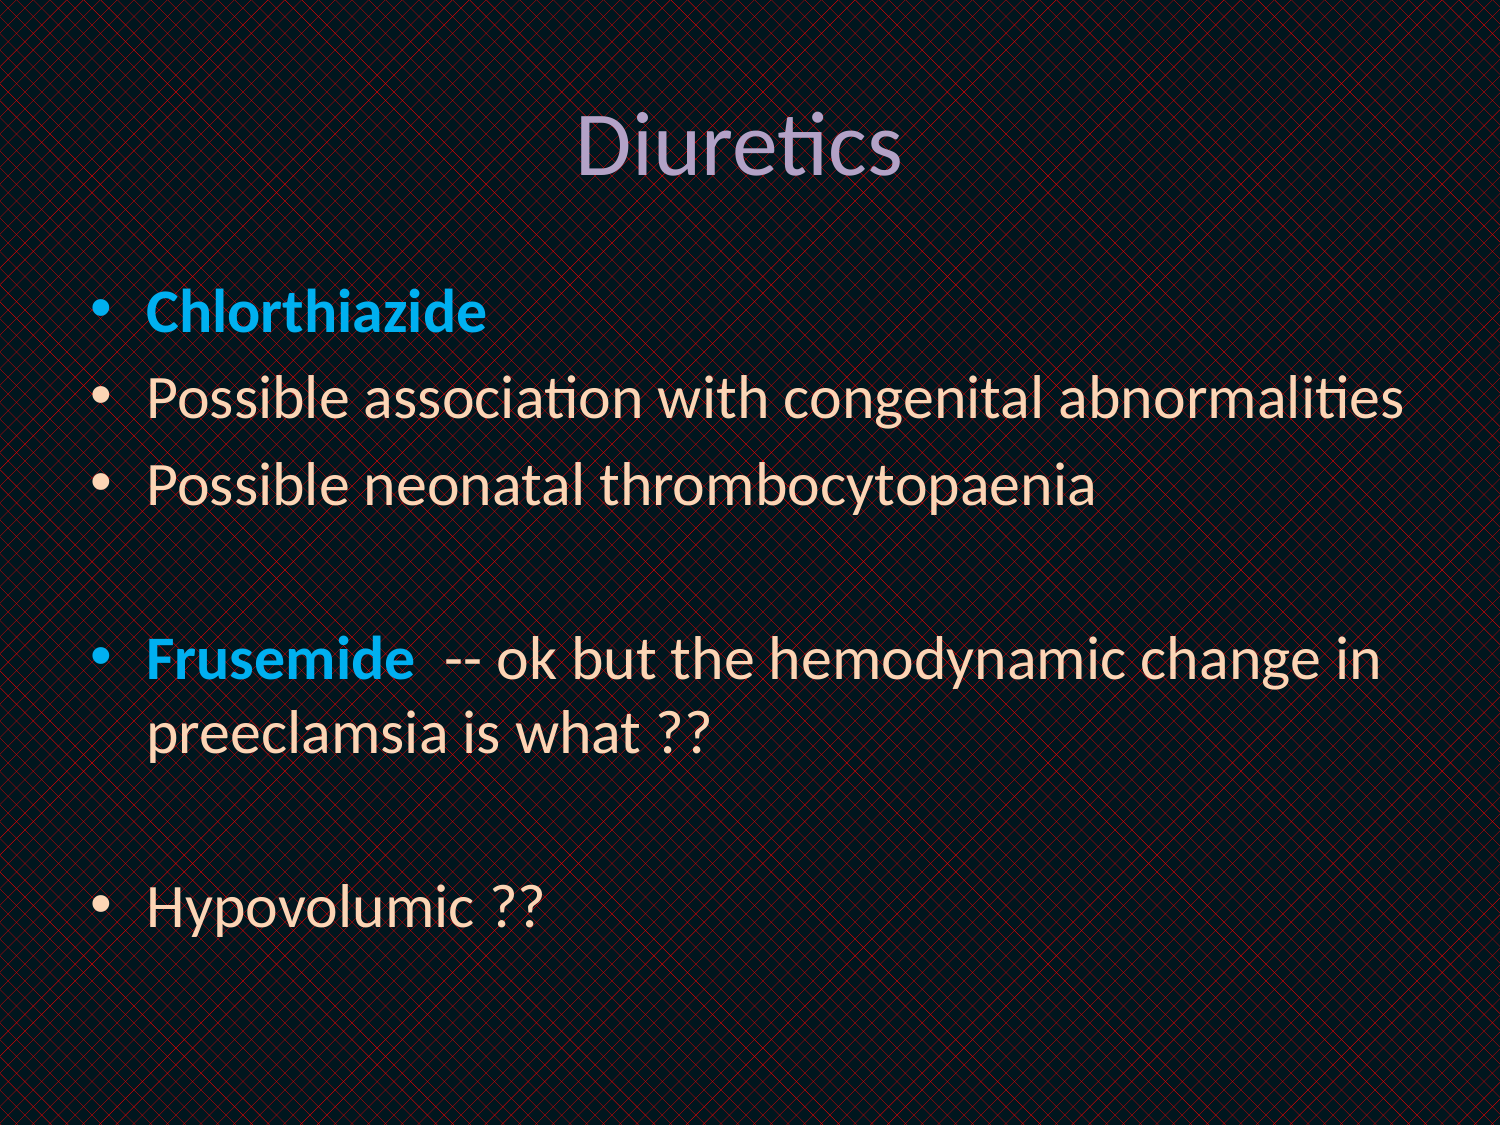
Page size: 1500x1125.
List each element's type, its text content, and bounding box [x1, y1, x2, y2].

title Diuretics [75, 45, 1425, 233]
list Chlorthiazide Possible association with congenital abnormalities Possible neonatal thrombocytopaenia Frusemide -- ok but the hemodynamic change in preeclamsia is what ?? Hypovolumic ?? [75, 262, 1425, 1005]
